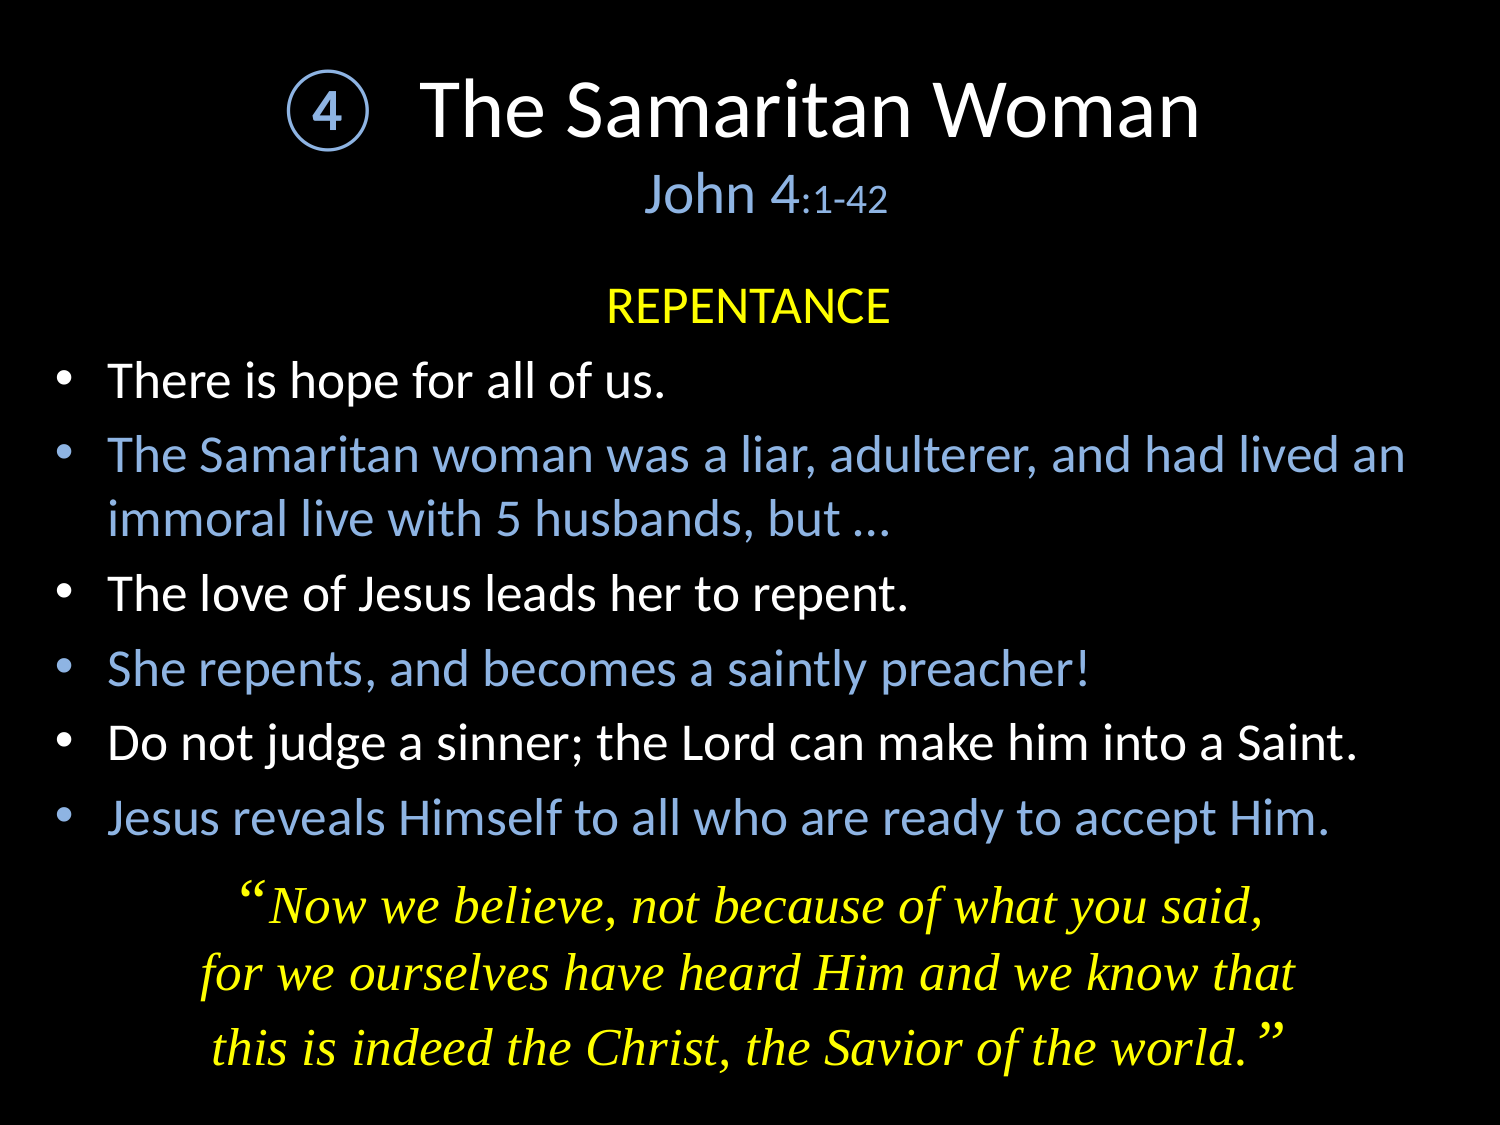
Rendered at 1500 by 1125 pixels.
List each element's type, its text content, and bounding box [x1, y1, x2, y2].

list REPENTANCE There is hope for all of us. The Samaritan woman was a liar, adulterer, and had lived an immoral live with 5 husbands, but … The love of Jesus leads her to repent. She repents, and becomes a saintly preacher! Do not judge a sinner; the Lord can make him into a Saint. Jesus reveals Himself to all who are ready to accept Him. “Now we believe, not because of what you said, for we ourselves have heard Him and we know that this is indeed the Christ, the Savior of the world.” [39, 262, 1459, 1096]
title The Samaritan Woman John 4:1-42 [75, 45, 1425, 233]
